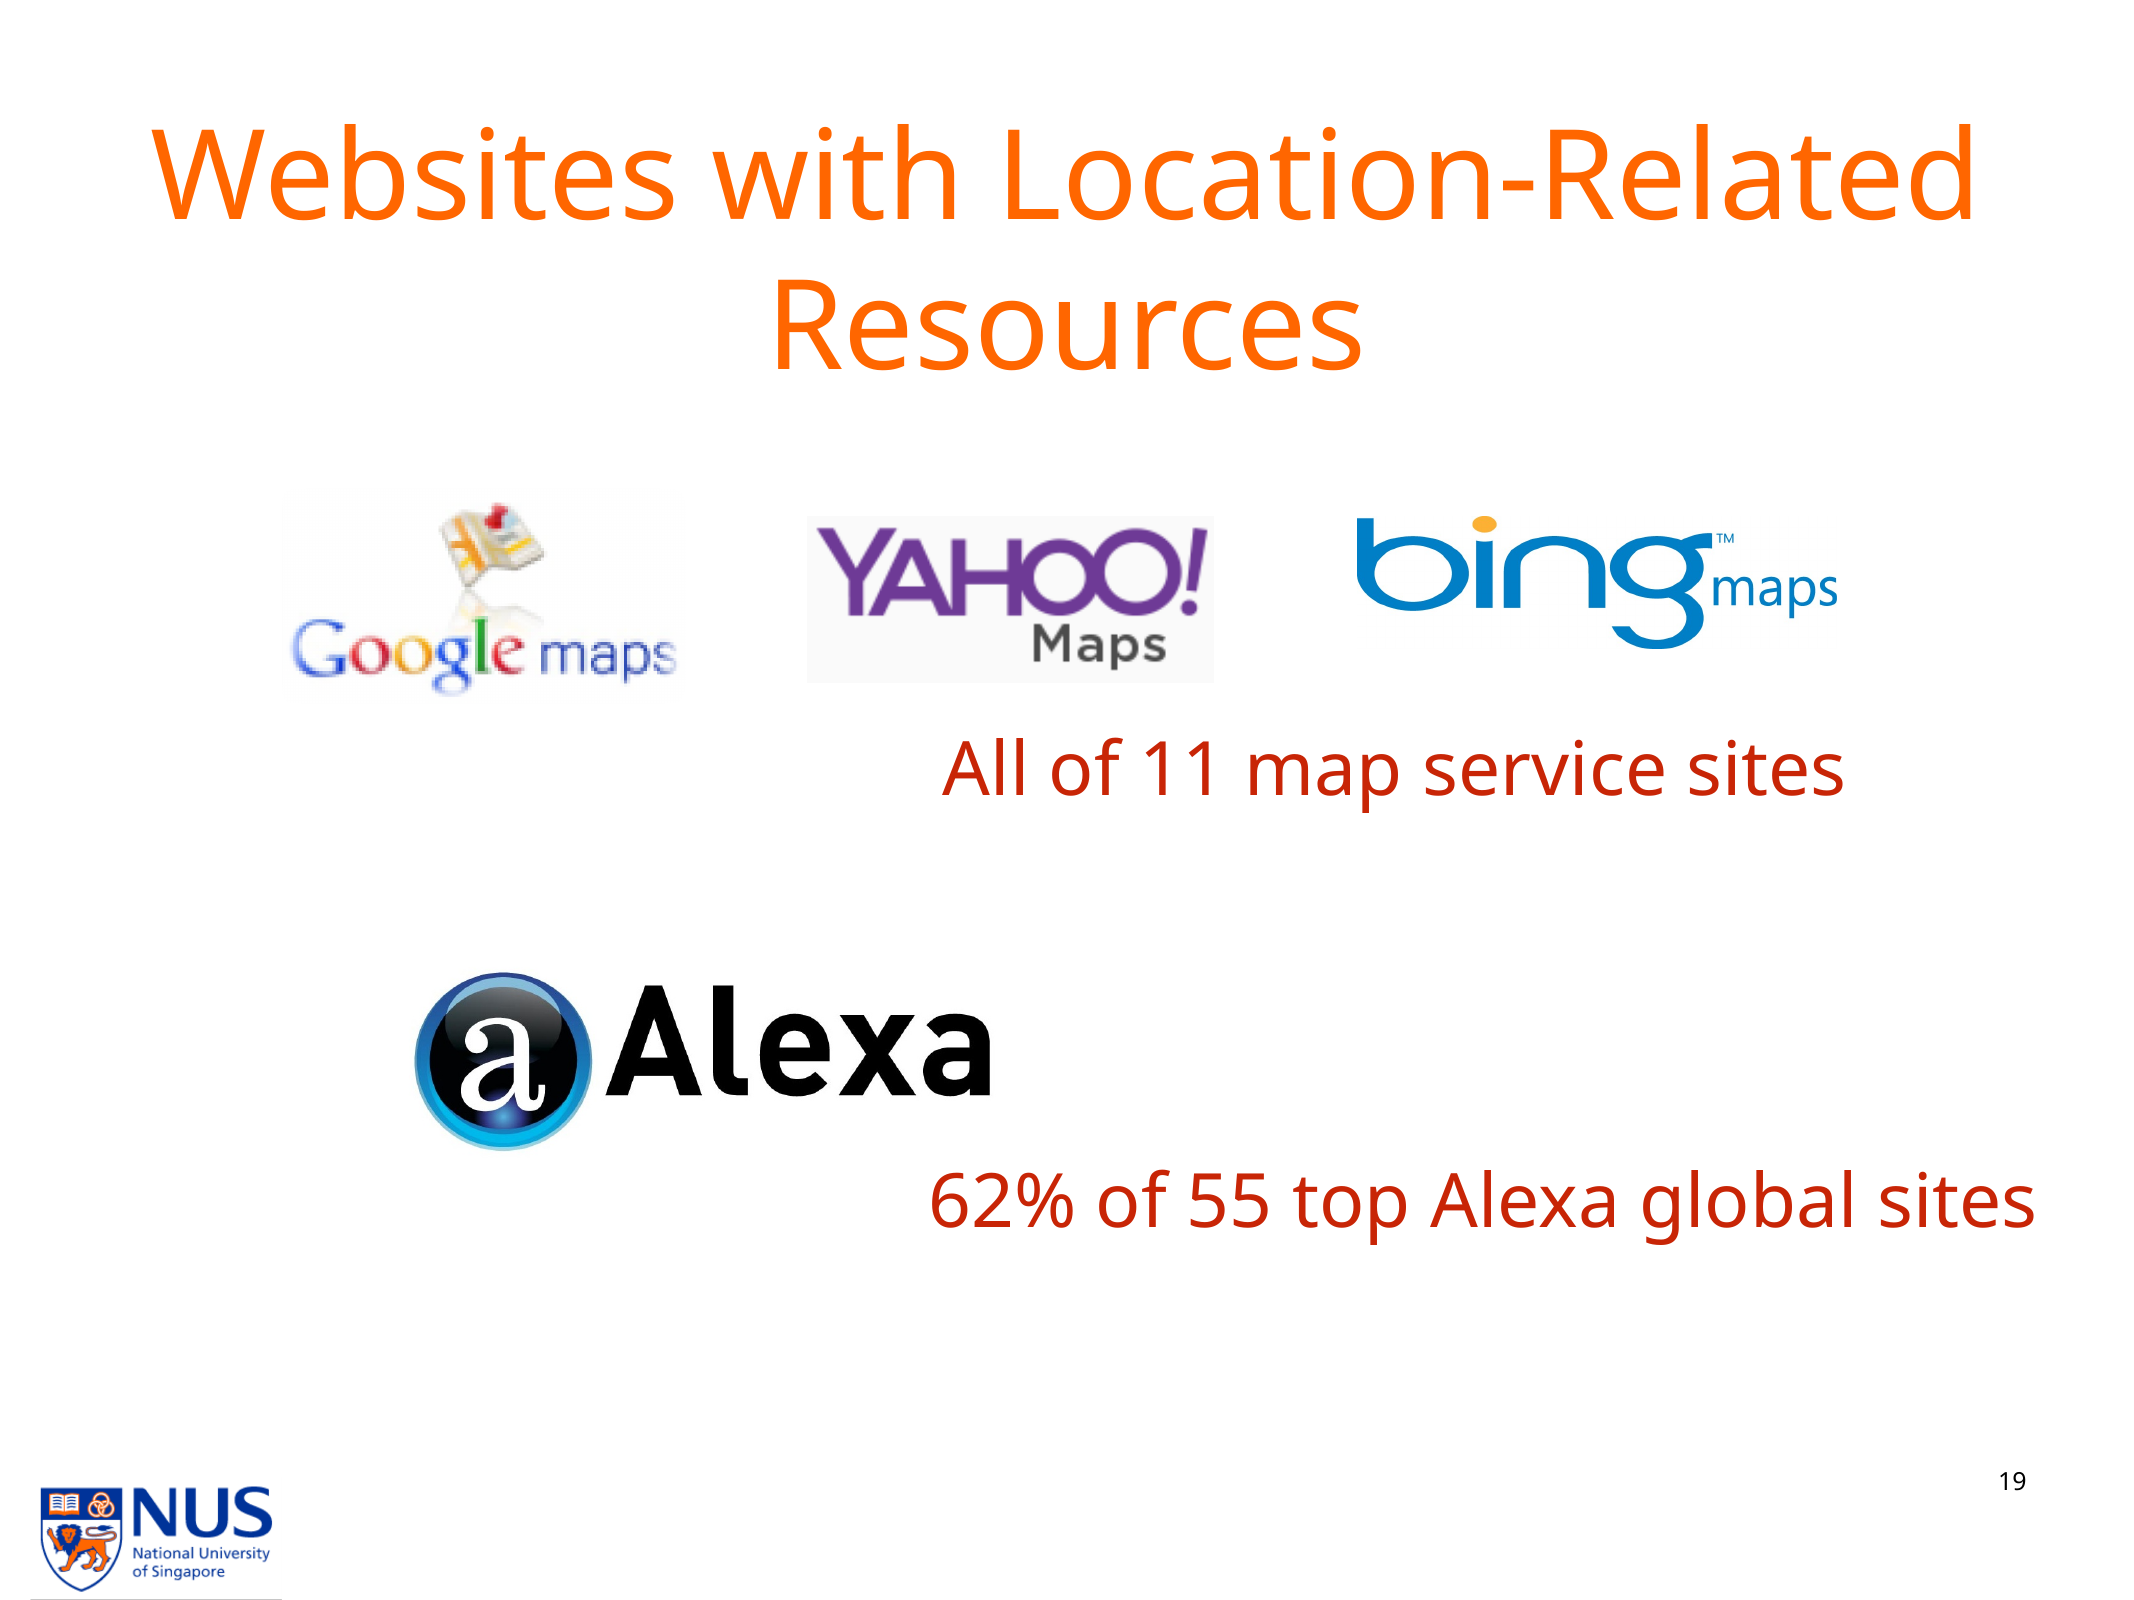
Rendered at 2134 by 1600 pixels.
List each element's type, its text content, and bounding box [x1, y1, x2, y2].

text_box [399, 957, 2033, 1244]
title Websites with Location-Related Resources [0, 66, 2134, 422]
picture [30, 1477, 282, 1600]
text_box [279, 486, 1840, 812]
slide_number 18 [1528, 1440, 2027, 1526]
